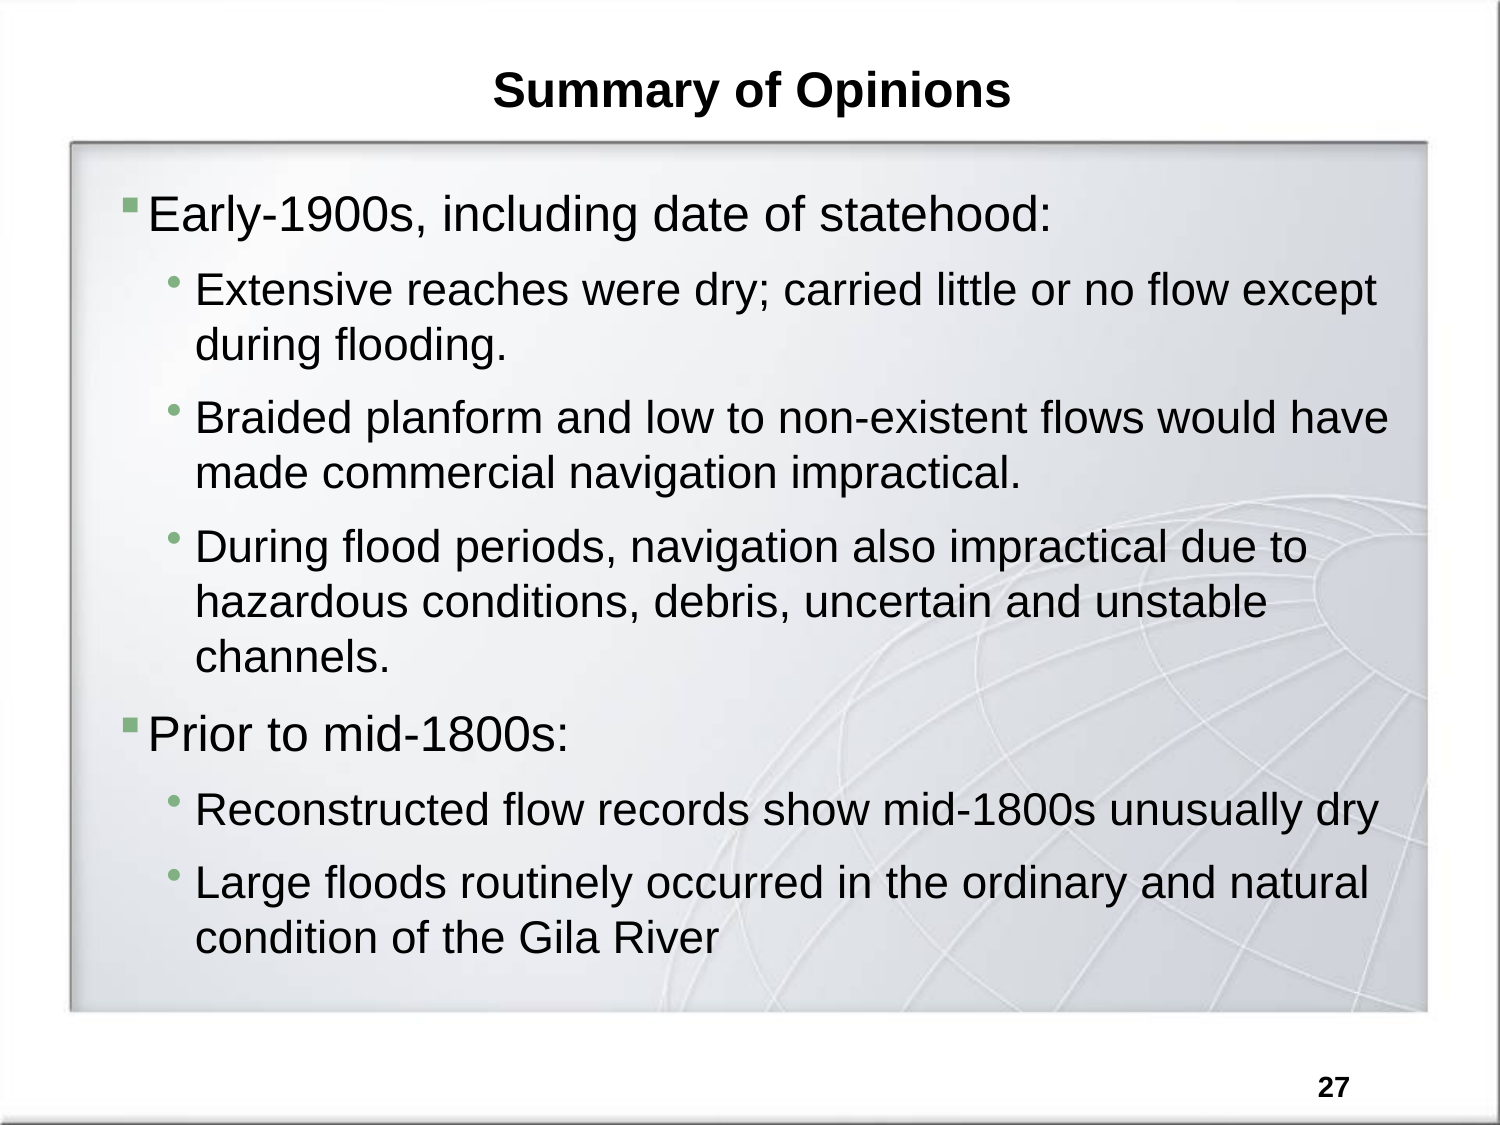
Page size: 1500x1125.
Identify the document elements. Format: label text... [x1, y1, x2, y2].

list Early-1900s, including date of statehood: Extensive reaches were dry; carried little or no flow except during flooding. Braided planform and low to non-existent flows would have made commercial navigation impractical. During flood periods, navigation also impractical due to hazardous conditions, debris, uncertain and unstable channels. Prior to mid-1800s: Reconstructed flow records show mid-1800s unusually dry Large floods routinely occurred in the ordinary and natural condition of the Gila River [118, 181, 1397, 968]
picture [0, 0, 1500, 1125]
title Summary of Opinions [78, 29, 1427, 118]
